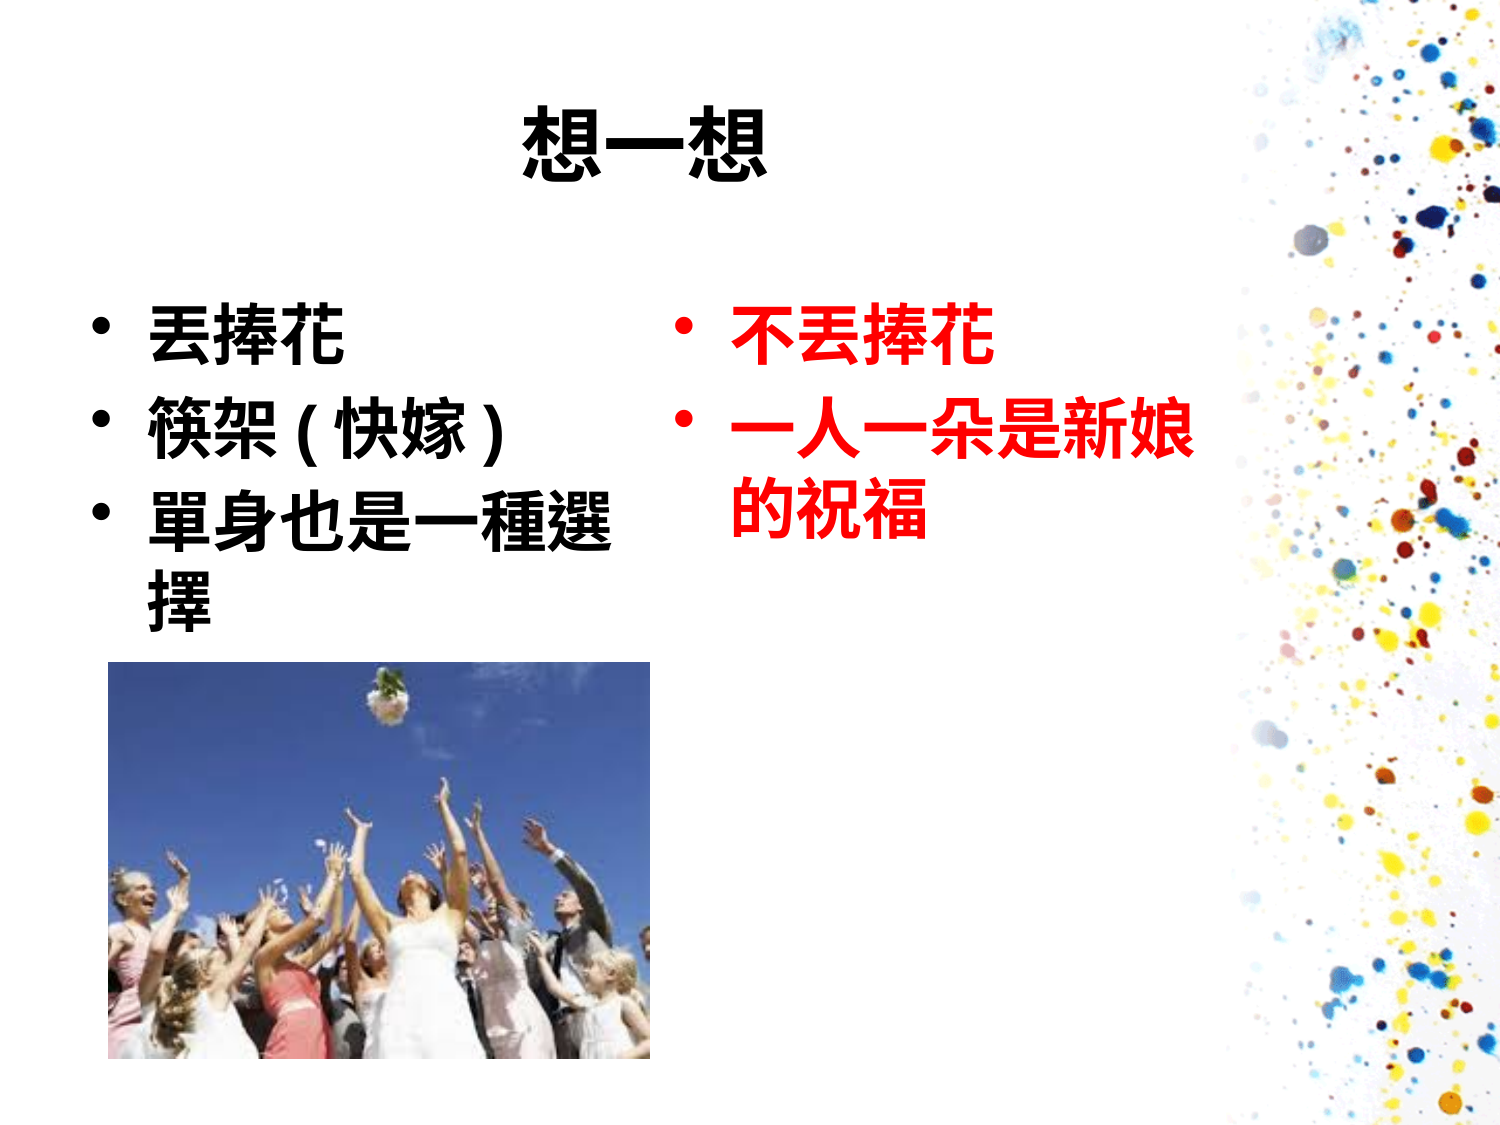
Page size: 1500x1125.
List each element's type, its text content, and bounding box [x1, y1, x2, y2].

title 想一想 [75, 42, 1216, 244]
list 丟捧花 筷架(快嫁) 單身也是一種選擇 [75, 285, 633, 1041]
list 不丟捧花 一人一朵是新娘的祝福 [657, 285, 1216, 1041]
picture [0, 0, 1500, 1125]
